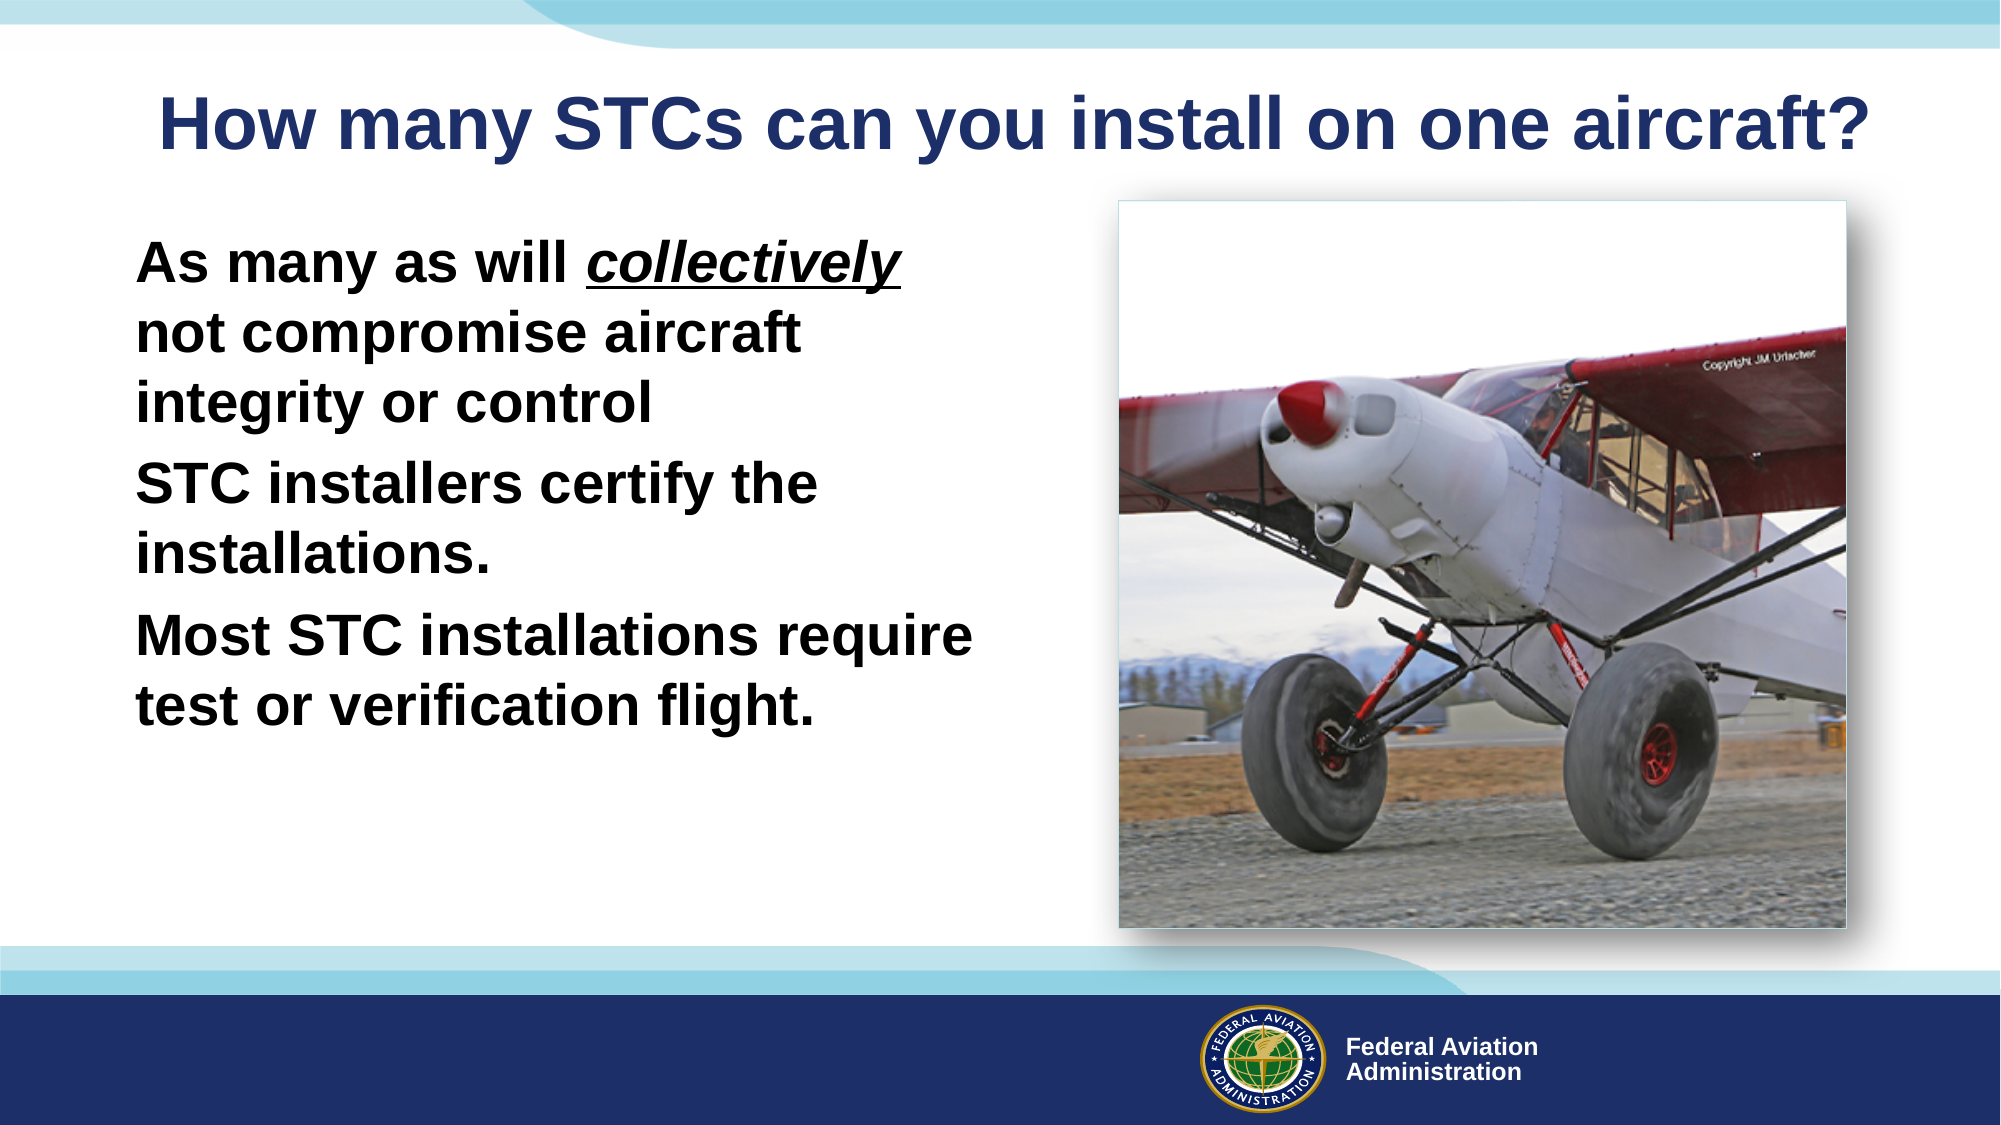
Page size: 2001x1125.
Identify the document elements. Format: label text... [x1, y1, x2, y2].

title How many STCs can you install on one aircraft? [89, 69, 1943, 170]
picture [0, 945, 2000, 995]
picture [1118, 200, 1847, 929]
list As many as will collectively not compromise aircraft integrity or control STC installers certify the installations. Most STC installations require test or verification flight. [120, 216, 1016, 718]
picture [0, 0, 1999, 50]
